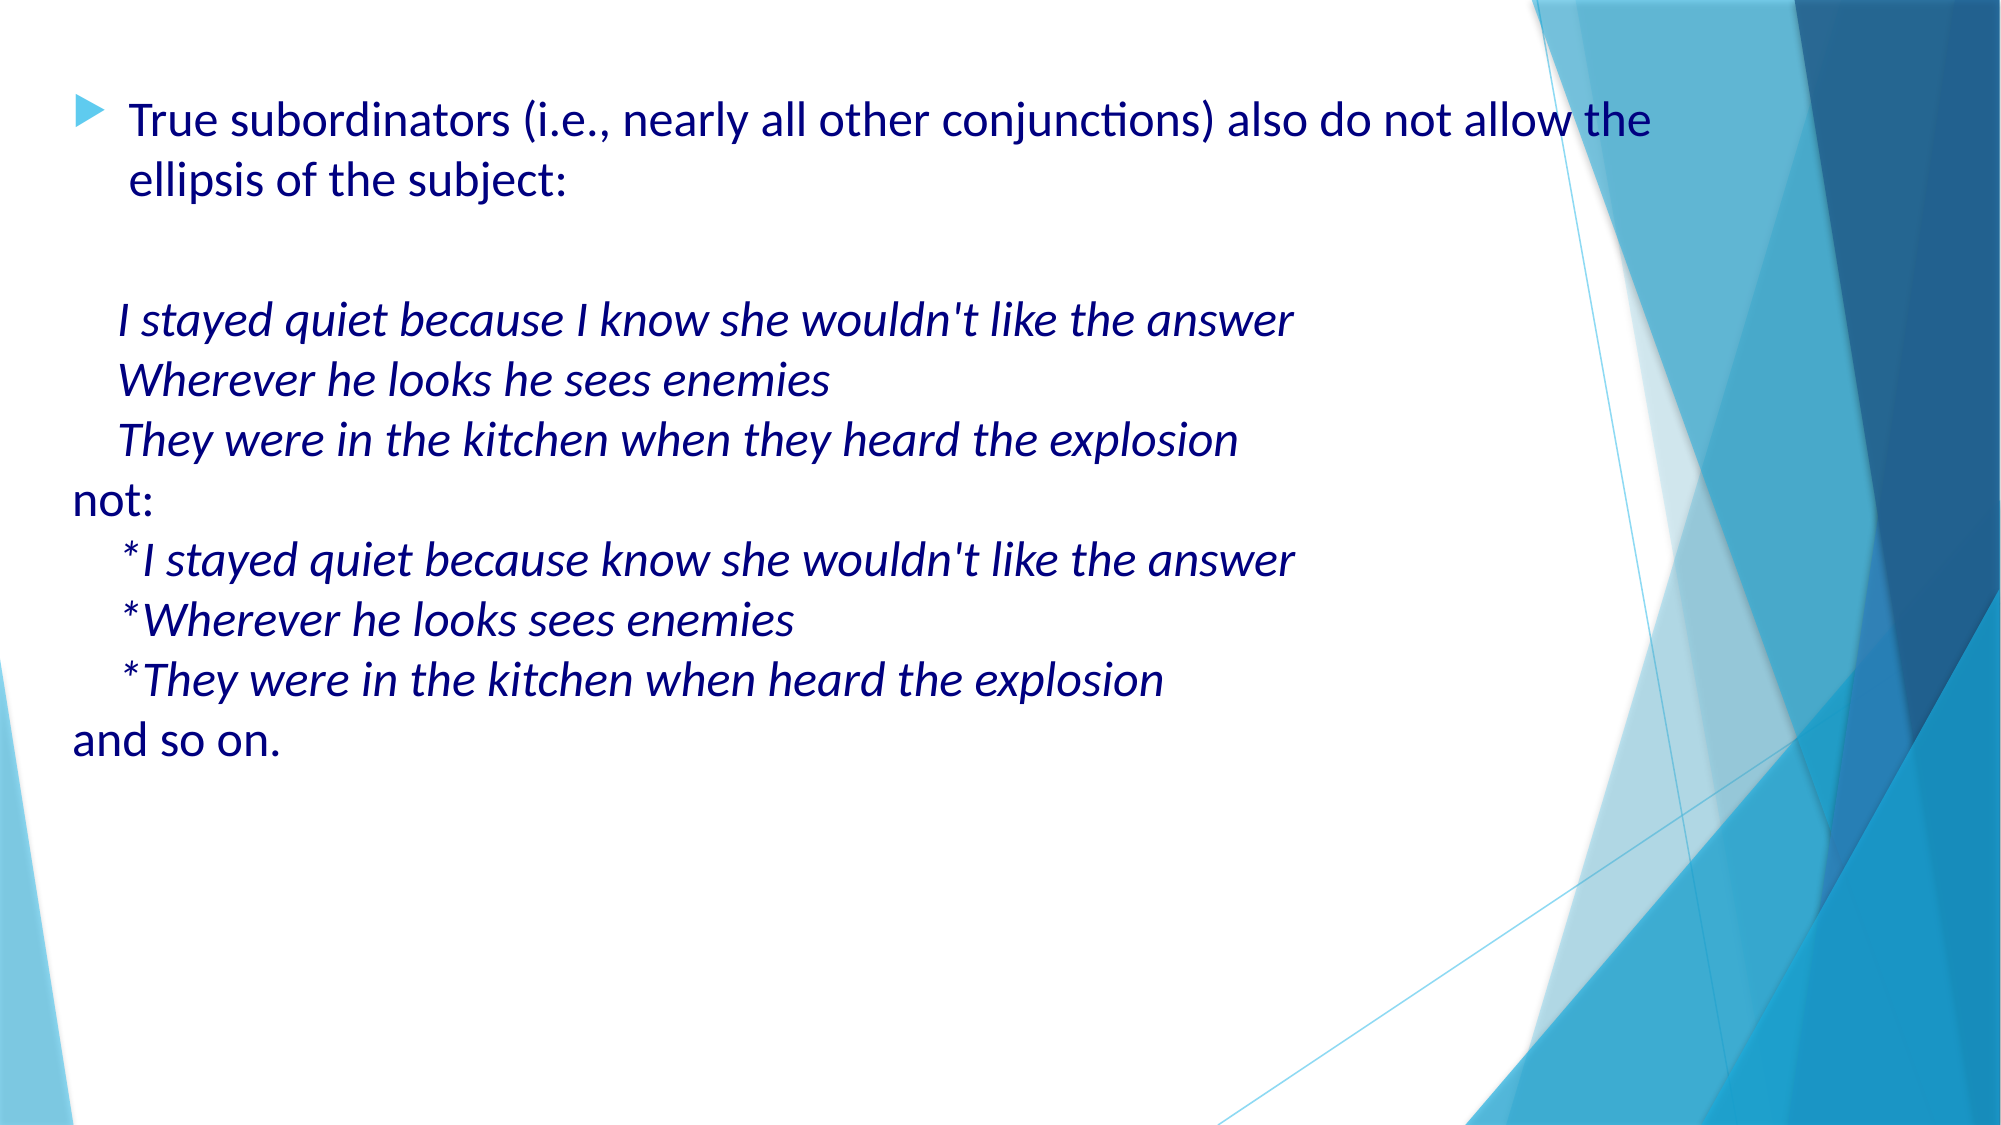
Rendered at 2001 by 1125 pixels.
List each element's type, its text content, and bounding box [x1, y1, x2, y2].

list True subordinators (i.e., nearly all other conjunctions) also do not allow the ellipsis of the subject: I stayed quiet because I know she wouldn't like the answer Wherever he looks he sees enemies They were in the kitchen when they heard the explosion not: *I stayed quiet because know she wouldn't like the answer *Wherever he looks sees enemies *They were in the kitchen when heard the explosion and so on. [57, 78, 1799, 1058]
